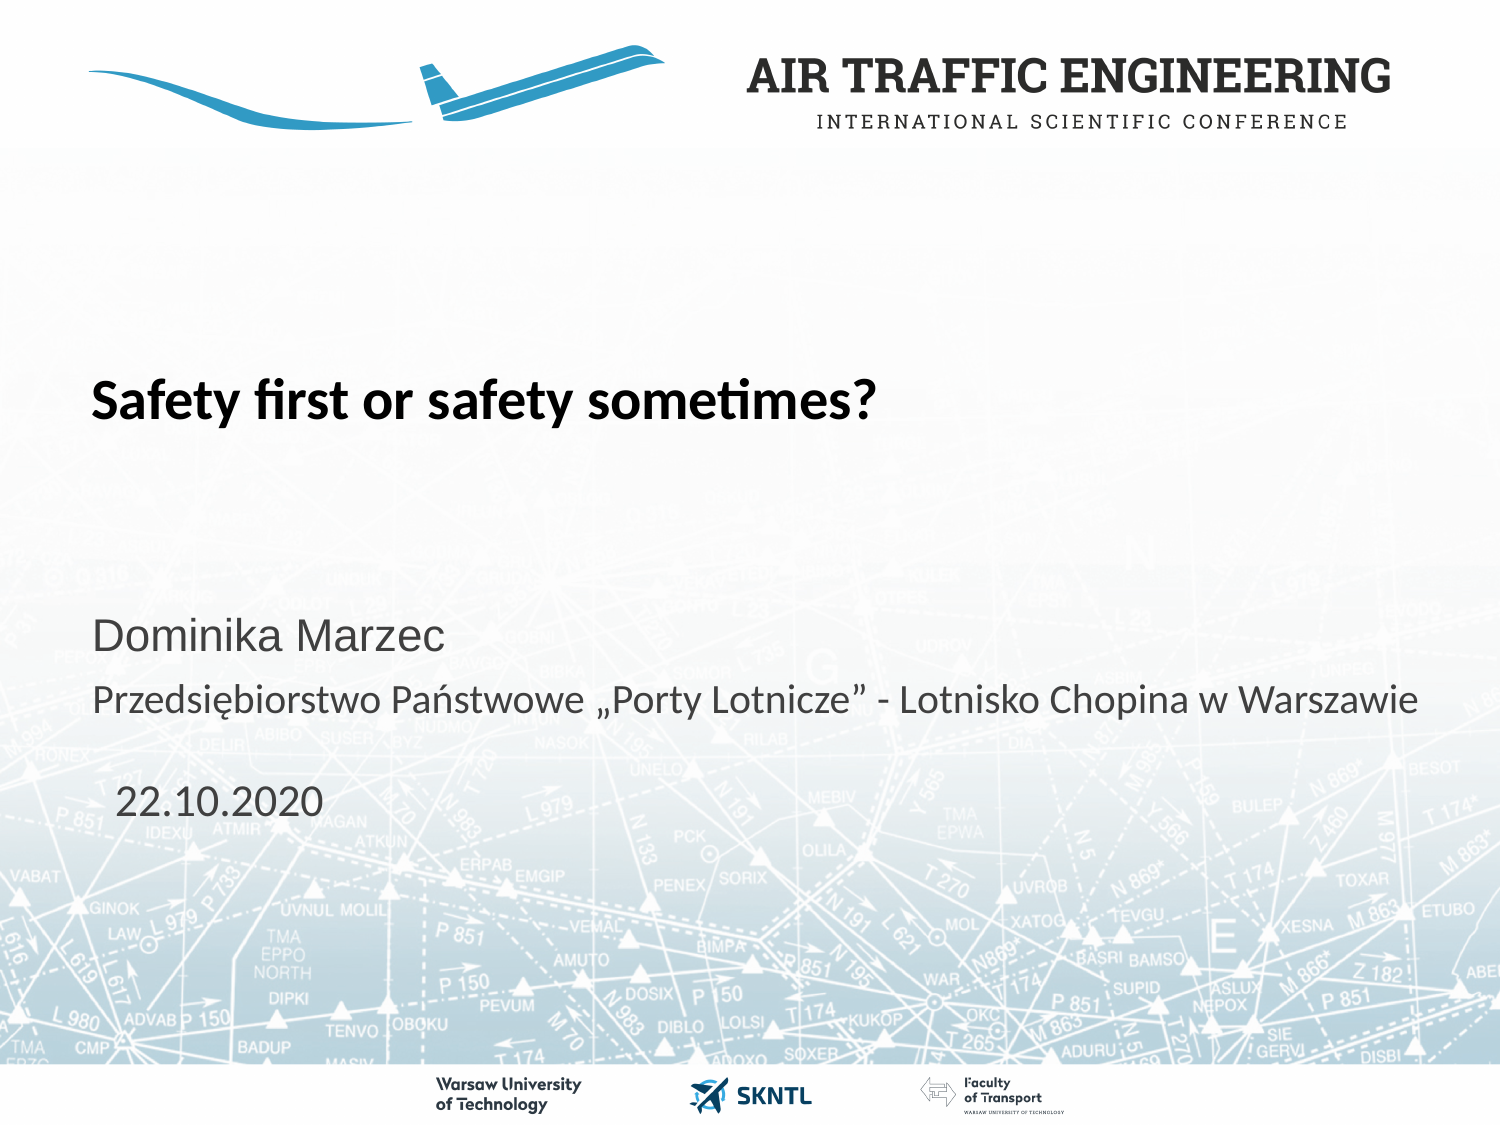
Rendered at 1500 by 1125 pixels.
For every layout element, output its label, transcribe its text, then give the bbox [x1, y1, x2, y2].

picture [0, 0, 1500, 1125]
list 22.10.2020 [100, 763, 1444, 823]
list Przedsiębiorstwo Państwowe „Porty Lotnicze” - Lotnisko Chopina w Warszawie [77, 664, 1483, 724]
subtitle Dominika Marzec [77, 597, 1414, 664]
title Safety first or safety sometimes? [76, 353, 1412, 484]
